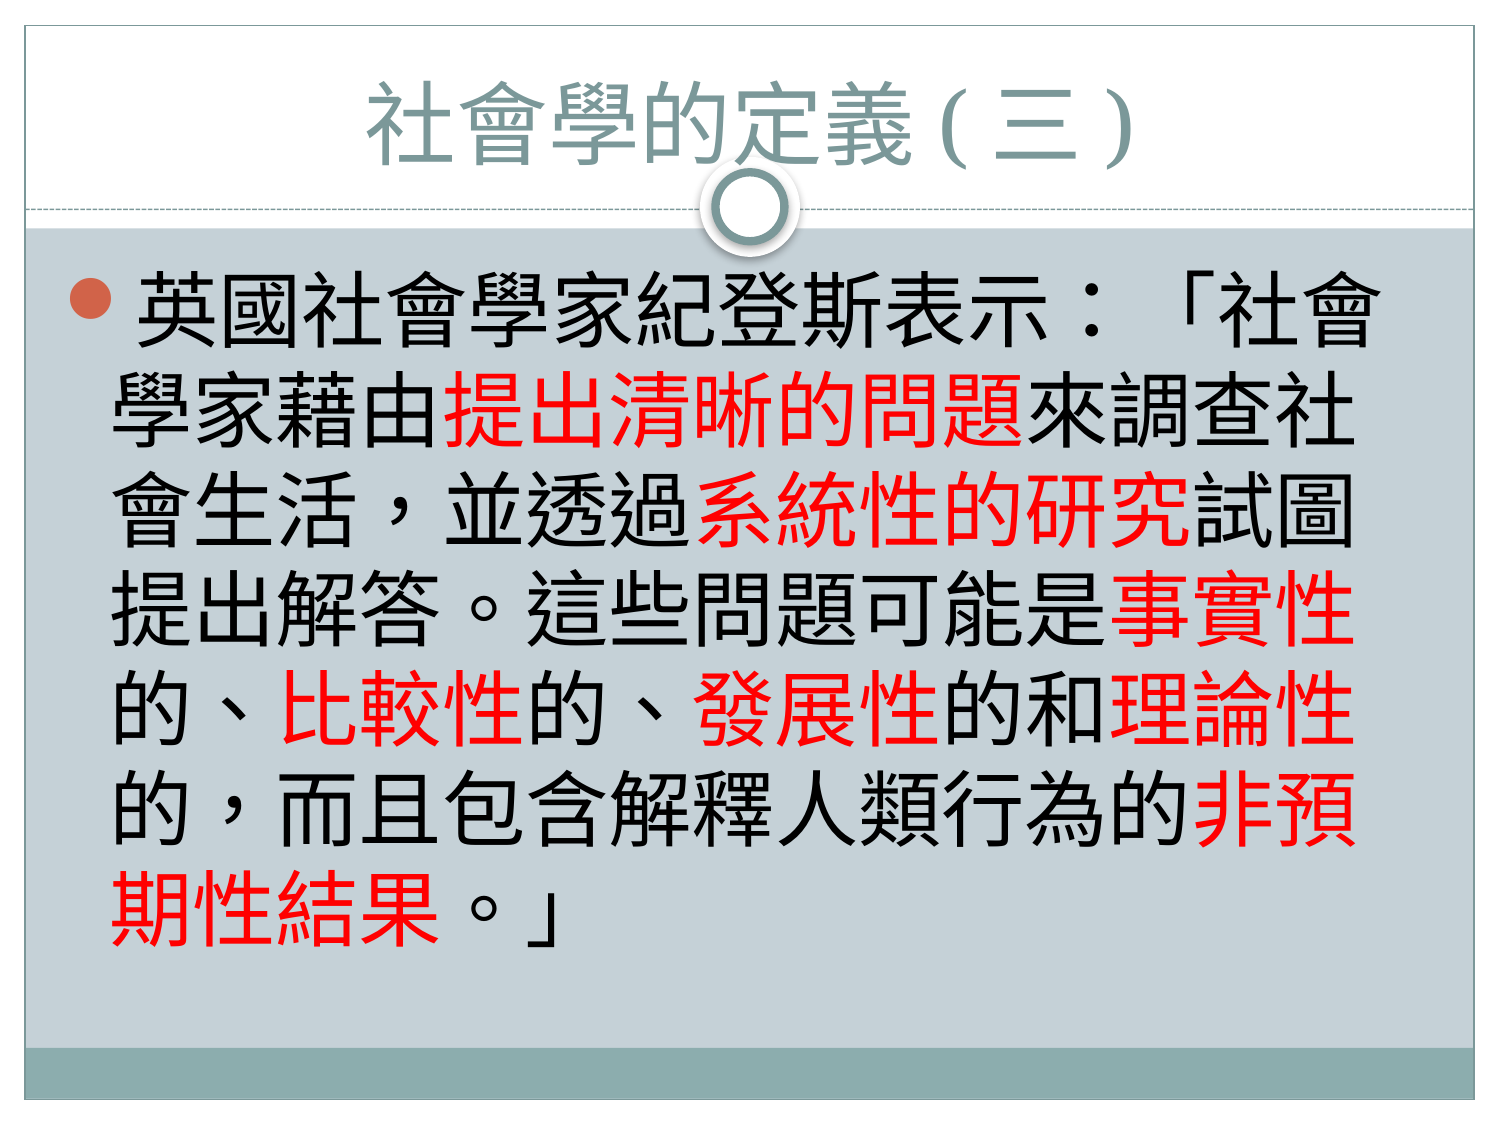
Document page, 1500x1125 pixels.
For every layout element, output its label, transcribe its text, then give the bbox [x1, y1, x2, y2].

title 社會學的定義(三) [94, 50, 1407, 185]
list 英國社會學家紀登斯表示：「社會學家藉由提出清晰的問題來調查社會生活，並透過系統性的研究試圖提出解答。這些問題可能是事實性的、比較性的、發展性的和理論性的，而且包含解釋人類行為的非預期性結果。」 [49, 250, 1445, 1001]
